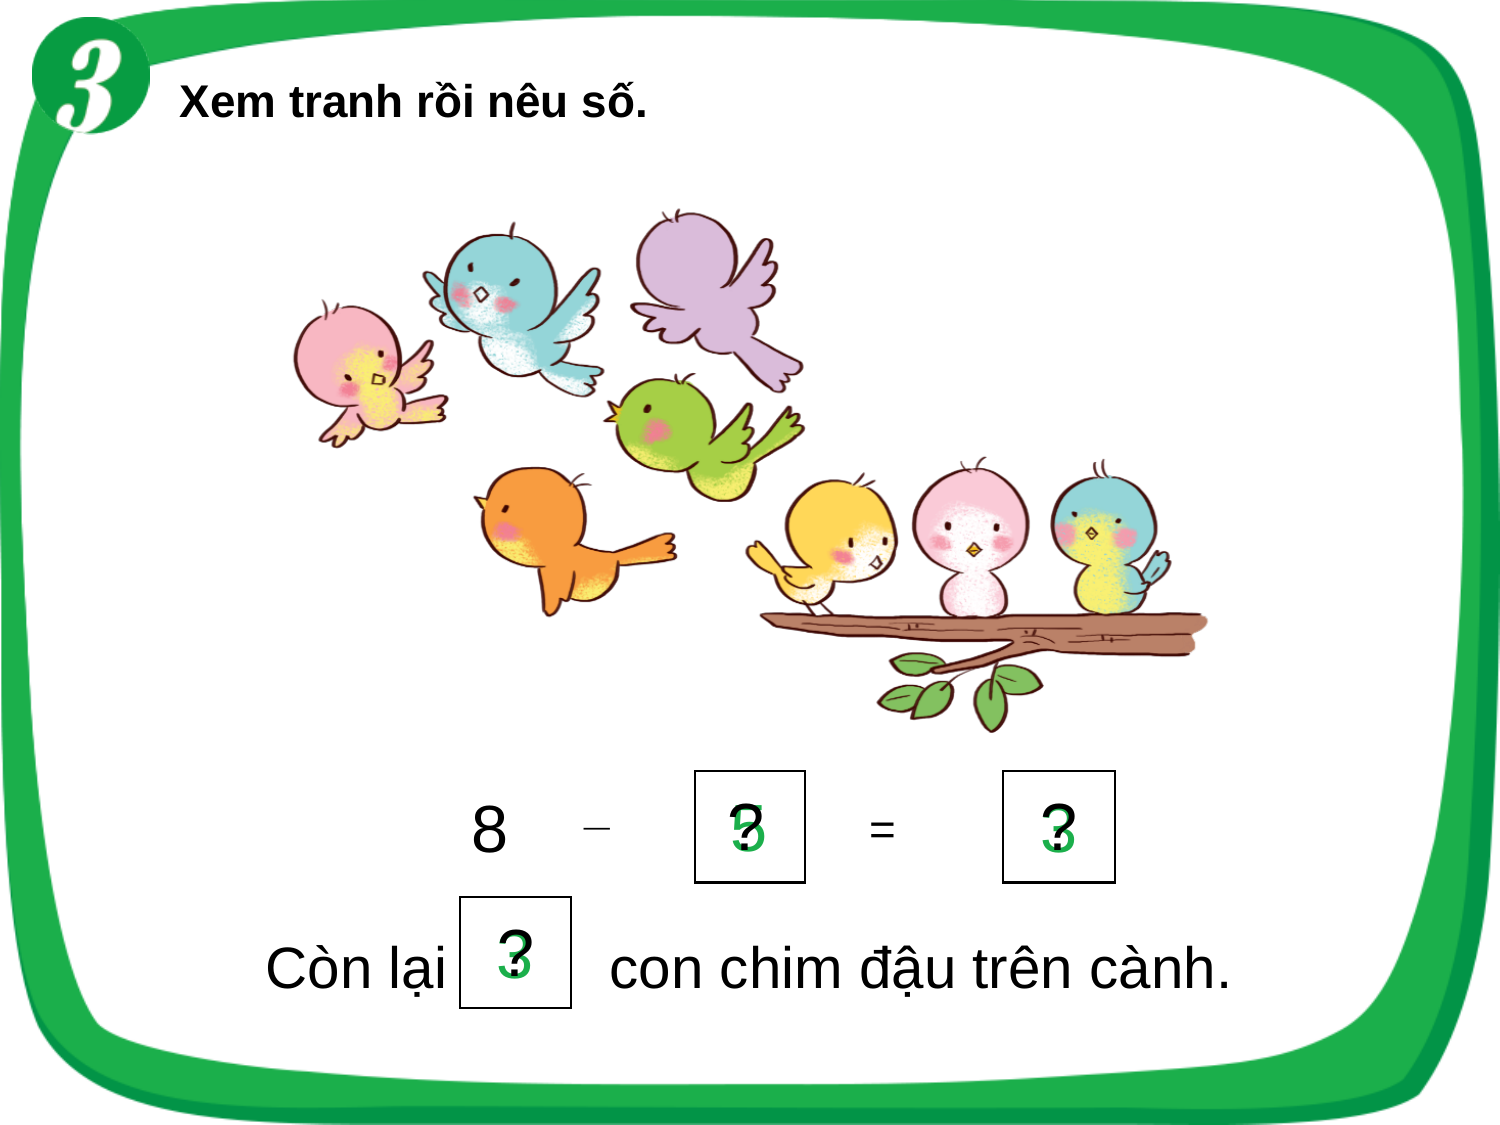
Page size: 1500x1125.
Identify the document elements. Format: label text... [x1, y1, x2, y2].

text_box ? [482, 902, 550, 998]
text_box Còn lại con chim đậu trên cành. [572, 922, 1249, 1008]
text_box Còn lại con chim đậu trên cành. [251, 922, 459, 1008]
text_box 8 [456, 778, 550, 874]
text_box [1002, 778, 1116, 884]
text_box 5 [716, 778, 809, 873]
text_box = [854, 791, 913, 862]
text_box _ [569, 778, 628, 842]
text_box Xem tranh rồi nêu số. [165, 64, 1325, 135]
text_box ? [1025, 778, 1093, 872]
text_box 3 [481, 904, 575, 1000]
picture [0, 0, 1500, 1125]
text_box [459, 896, 572, 1009]
text_box [694, 778, 806, 884]
text_box 3 [1025, 778, 1119, 874]
text_box ? [713, 778, 780, 872]
